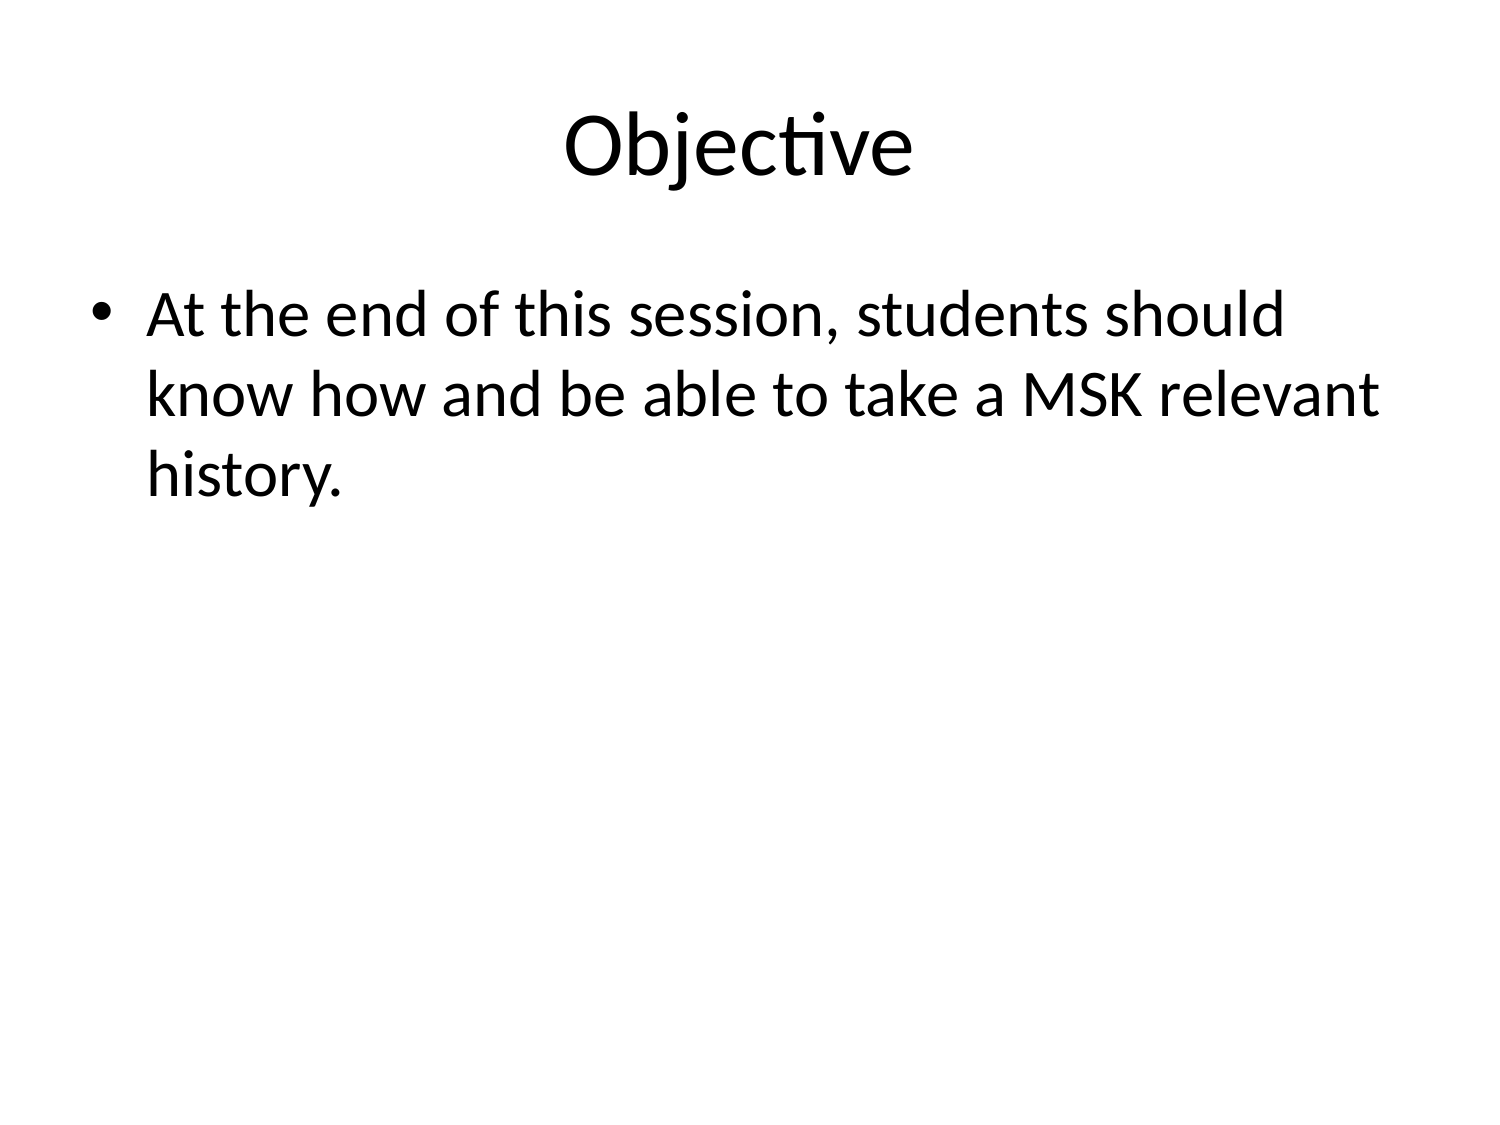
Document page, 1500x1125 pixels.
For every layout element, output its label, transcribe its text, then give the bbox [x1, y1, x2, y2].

list At the end of this session, students should know how and be able to take a MSK relevant history. [75, 262, 1425, 1005]
title Objective [75, 45, 1425, 233]
